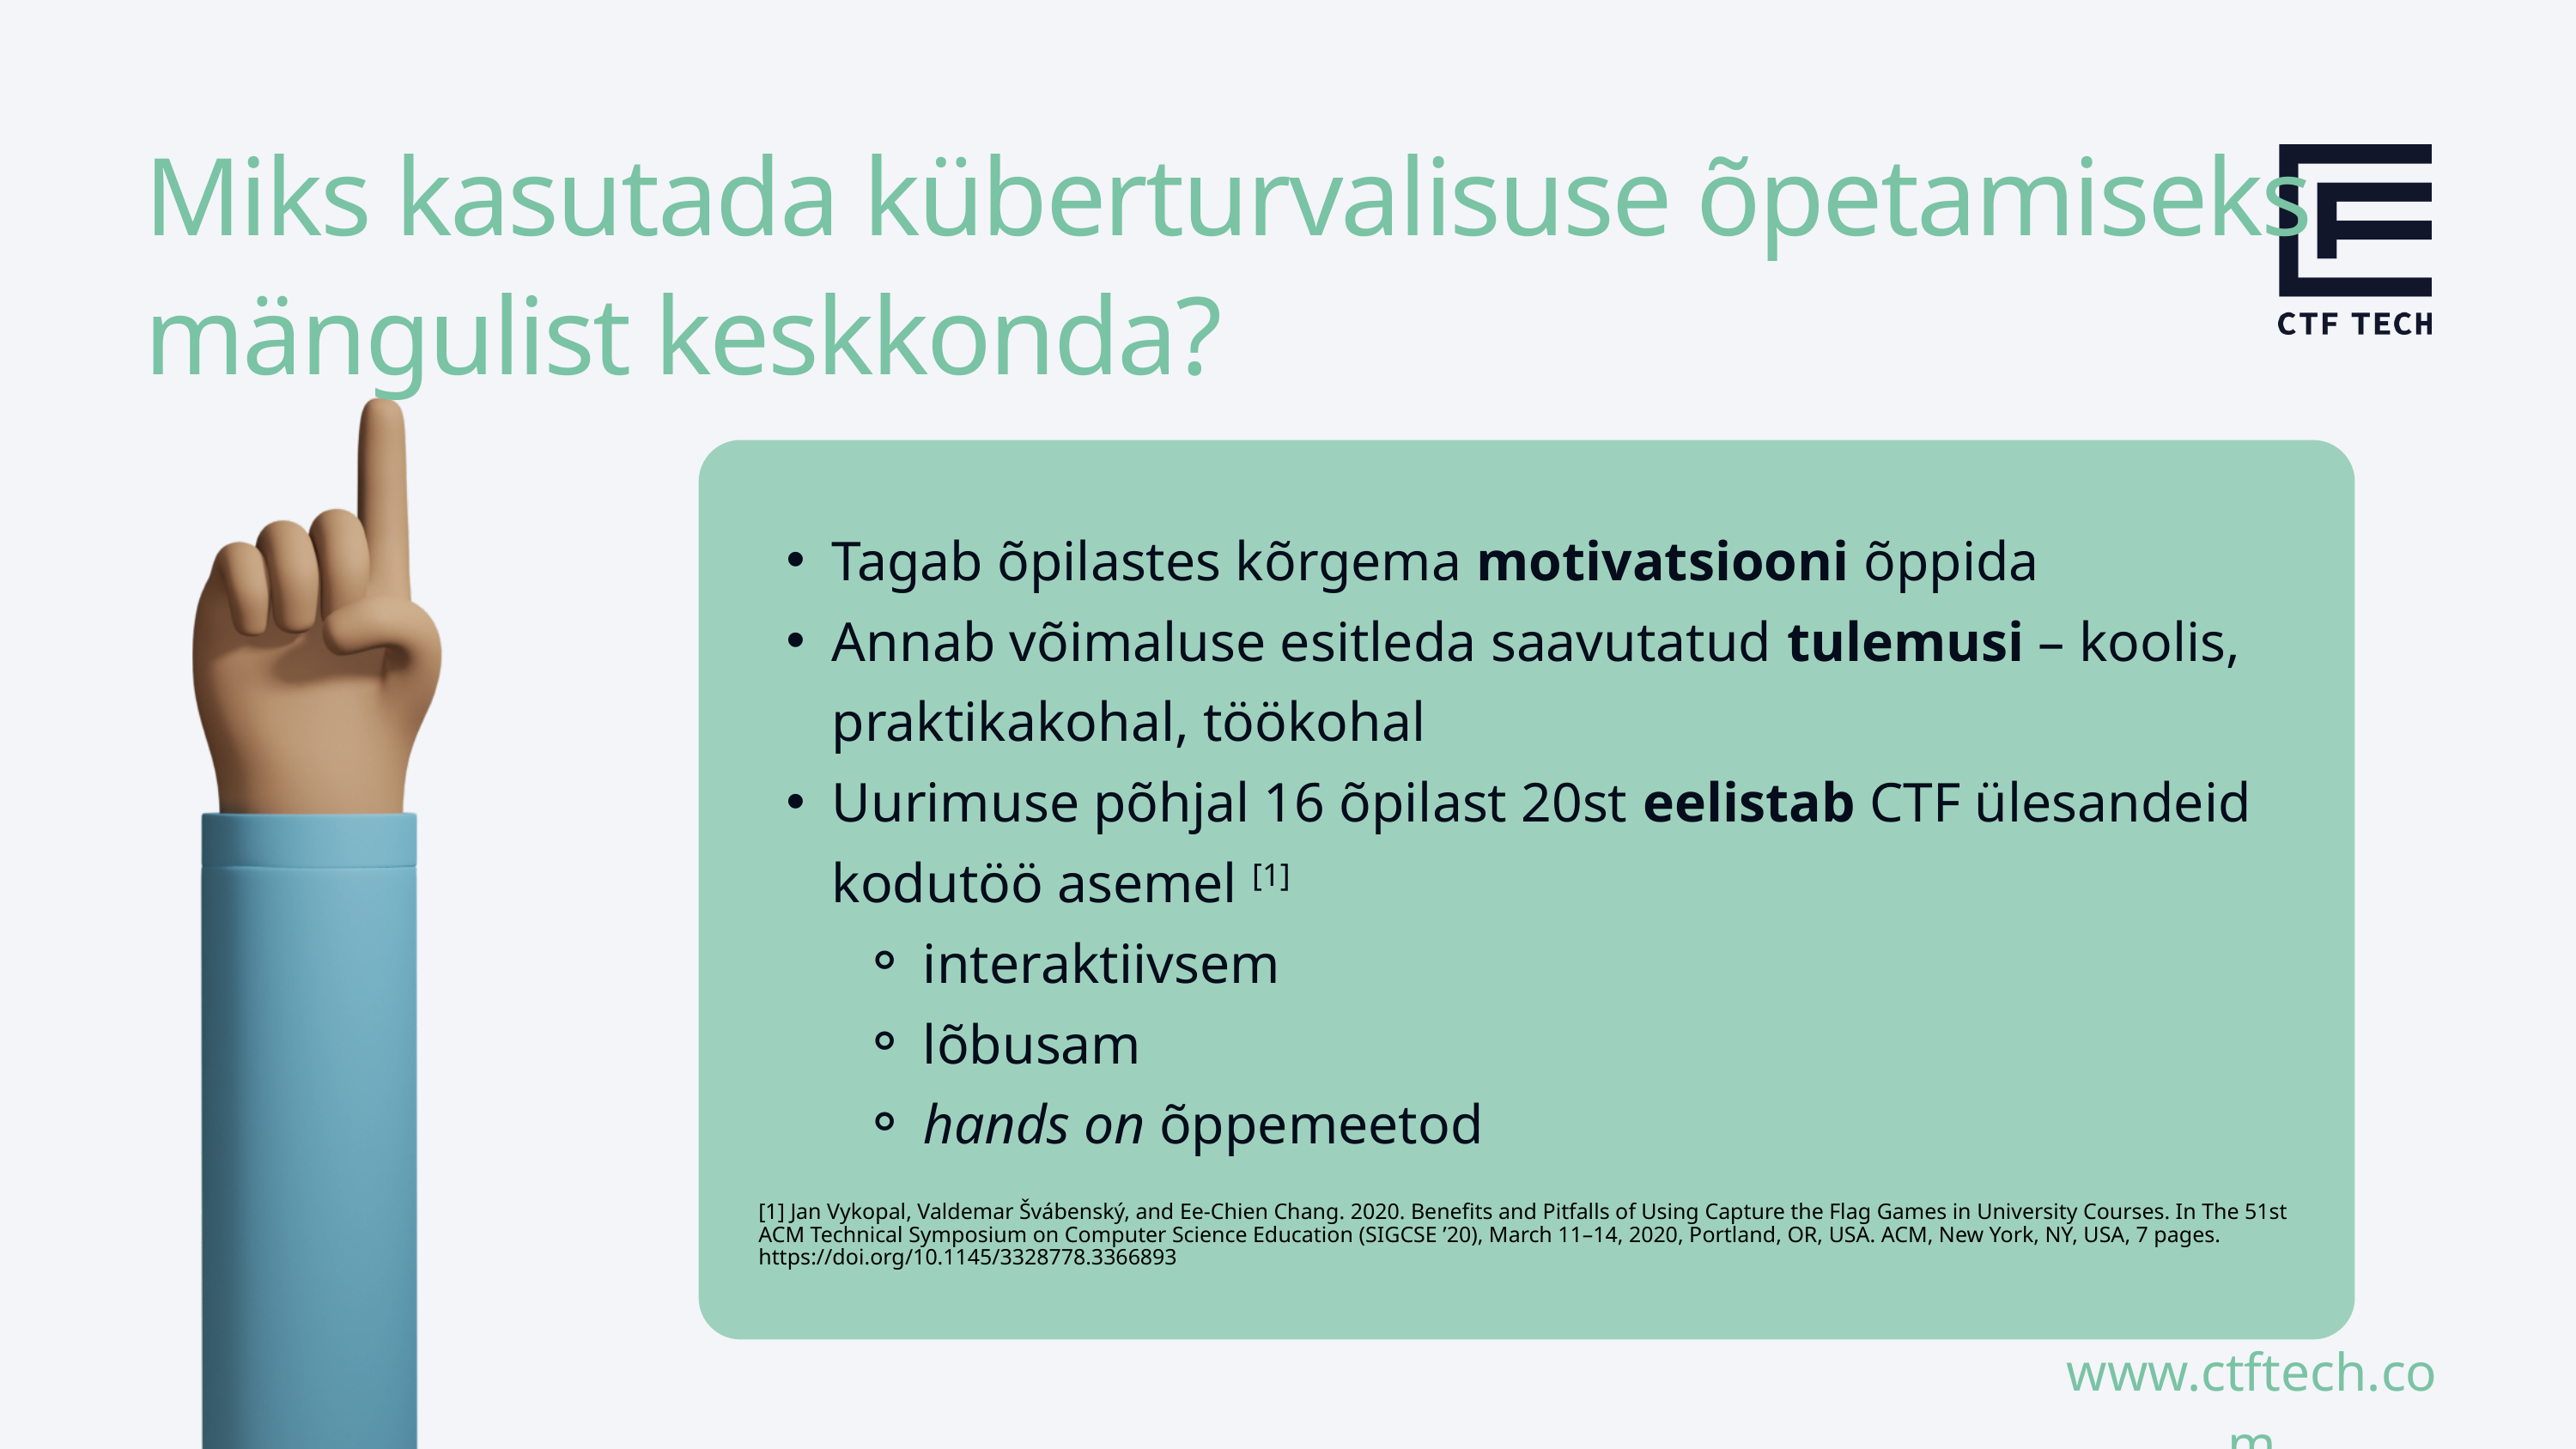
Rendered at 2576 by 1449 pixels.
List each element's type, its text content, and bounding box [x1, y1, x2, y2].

text_box www.ctftech.com [2057, 1328, 2447, 1449]
picture [191, 396, 445, 1449]
picture [2278, 144, 2432, 335]
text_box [698, 440, 2355, 1340]
text_box Miks kasutada küberturvalisuse õpetamiseks mängulist keskkonda? [144, 117, 2406, 397]
